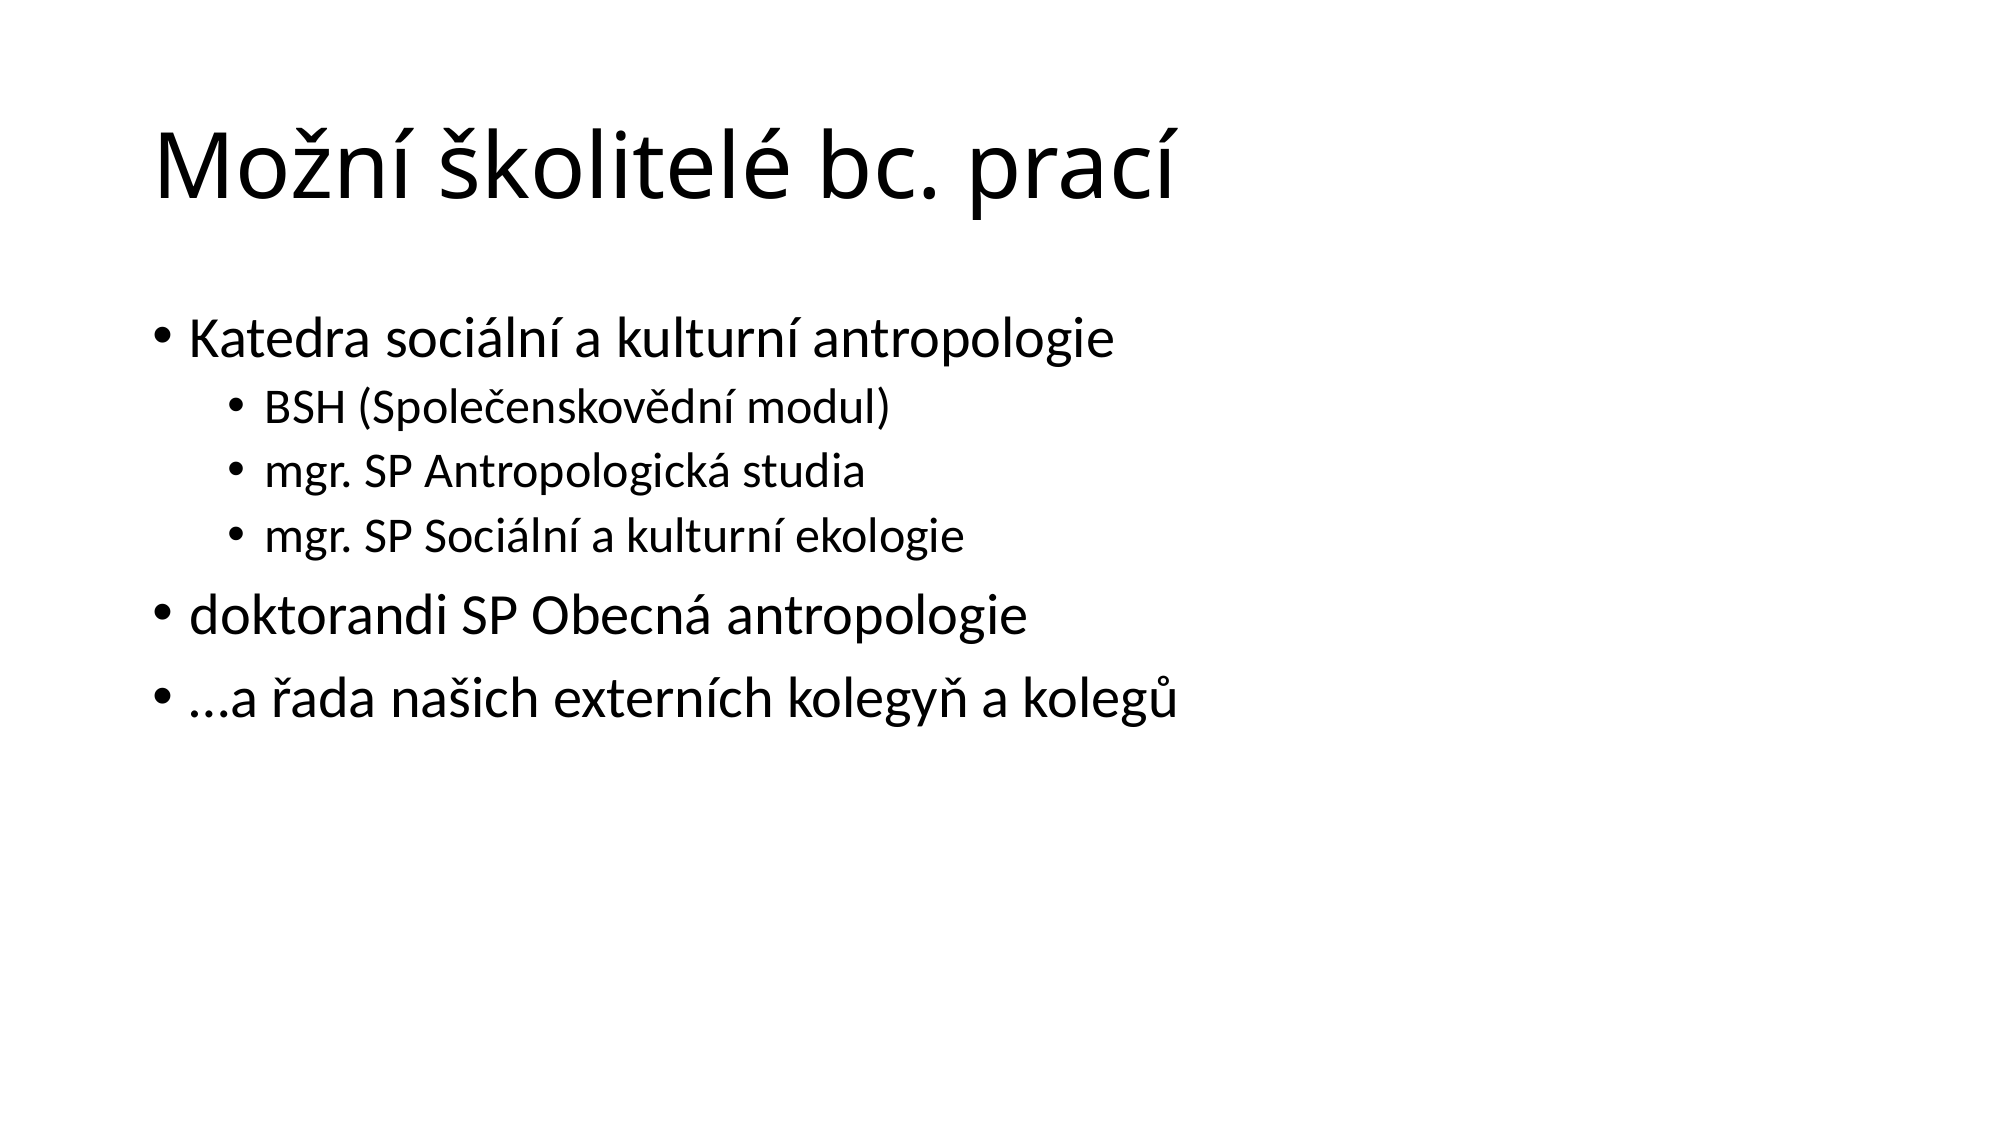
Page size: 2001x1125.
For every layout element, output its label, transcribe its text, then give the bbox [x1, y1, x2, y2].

title Možní školitelé bc. prací [137, 59, 1863, 278]
list Katedra sociální a kulturní antropologie BSH (Společenskovědní modul) mgr. SP Antropologická studia mgr. SP Sociální a kulturní ekologie doktorandi SP Obecná antropologie …a řada našich externích kolegyň a kolegů [137, 299, 1863, 1014]
